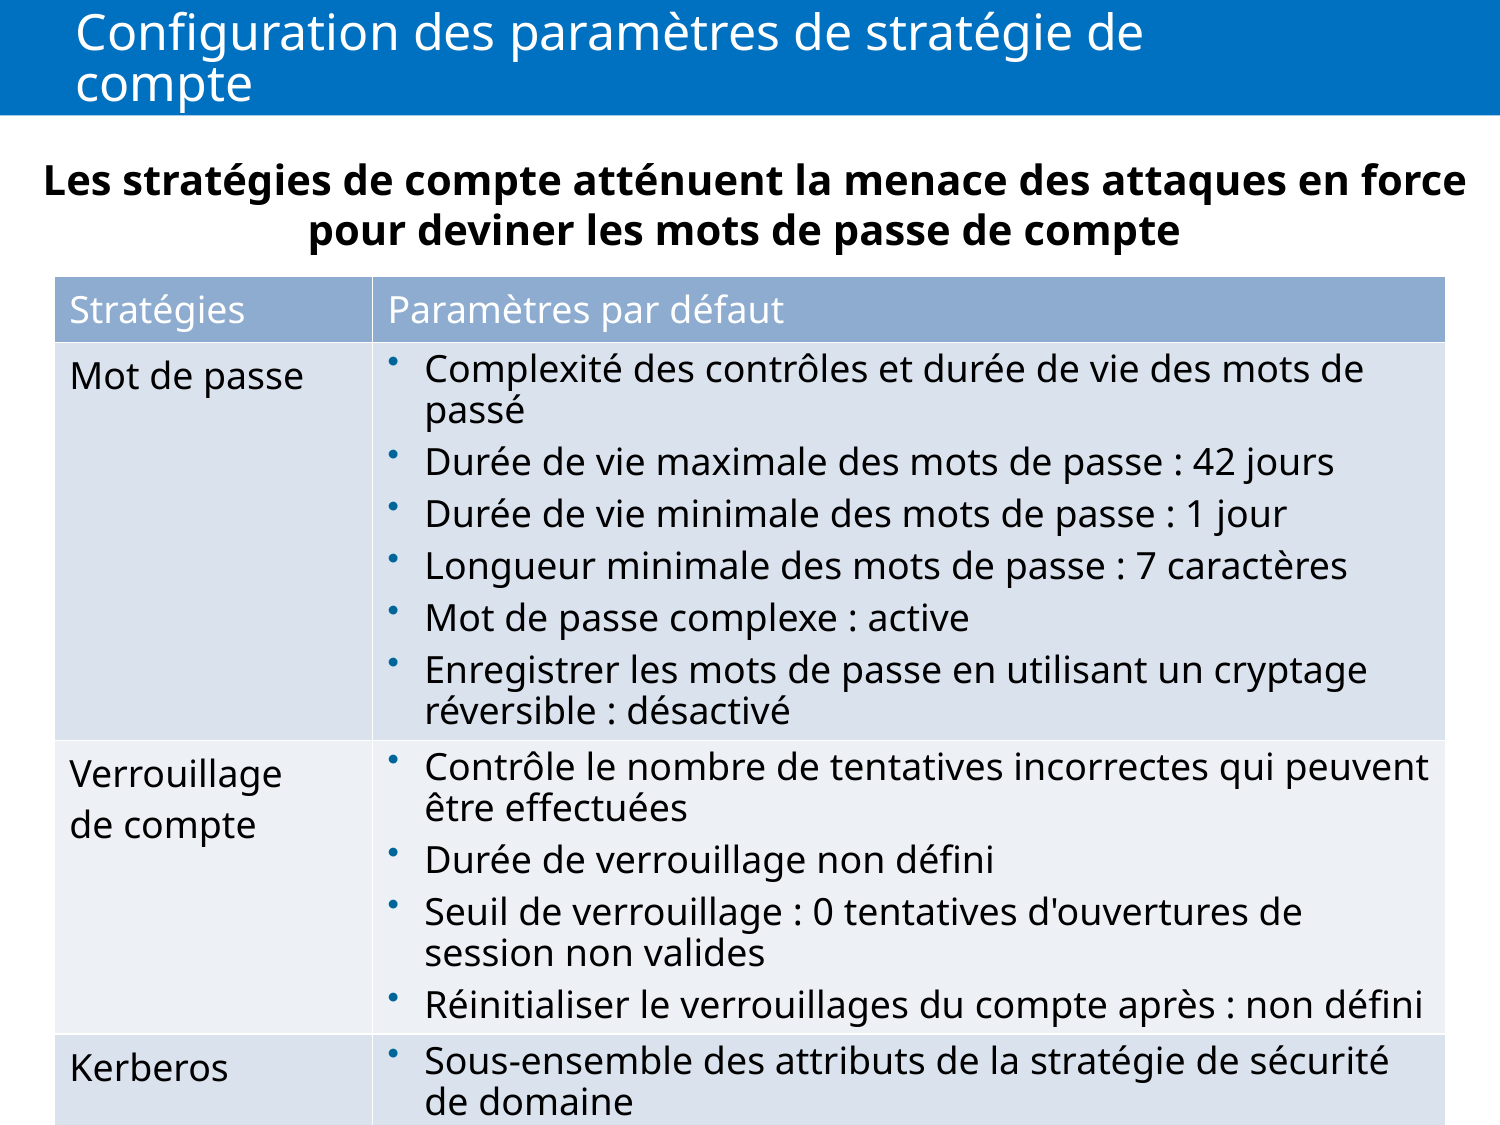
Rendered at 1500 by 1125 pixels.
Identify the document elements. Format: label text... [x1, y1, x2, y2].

table_cell Contrôle le nombre de tentatives incorrectes qui peuvent être effectuées Durée de verrouillage non défini Seuil de verrouillage : 0 tentatives d'ouvertures de session non valides Réinitialiser le verrouillages du compte après : non défini [373, 741, 1445, 1033]
table_cell Mot de passe [55, 343, 372, 740]
table_cell Sous-ensemble des attributs de la stratégie de sécurité de domaine Peut uniquement être appliqué au niveau du domaine [373, 1035, 1445, 1125]
table_cell Kerberos [55, 1035, 372, 1125]
table_header Stratégies [55, 277, 372, 342]
table_cell Complexité des contrôles et durée de vie des mots de passé Durée de vie maximale des mots de passe : 42 jours Durée de vie minimale des mots de passe : 1 jour Longueur minimale des mots de passe : 7 caractères Mot de passe complexe : active Enregistrer les mots de passe en utilisant un cryptage réversible : désactivé [373, 343, 1445, 740]
text_box Les stratégies de compte atténuent la menace des attaques en force pour deviner les mots de passe de compte [0, 137, 1500, 270]
table_cell Verrouillage de compte [55, 741, 372, 1033]
title Configuration des paramètres de stratégie de compte [75, 0, 1351, 122]
table_header Paramètres par défaut [373, 277, 1445, 342]
